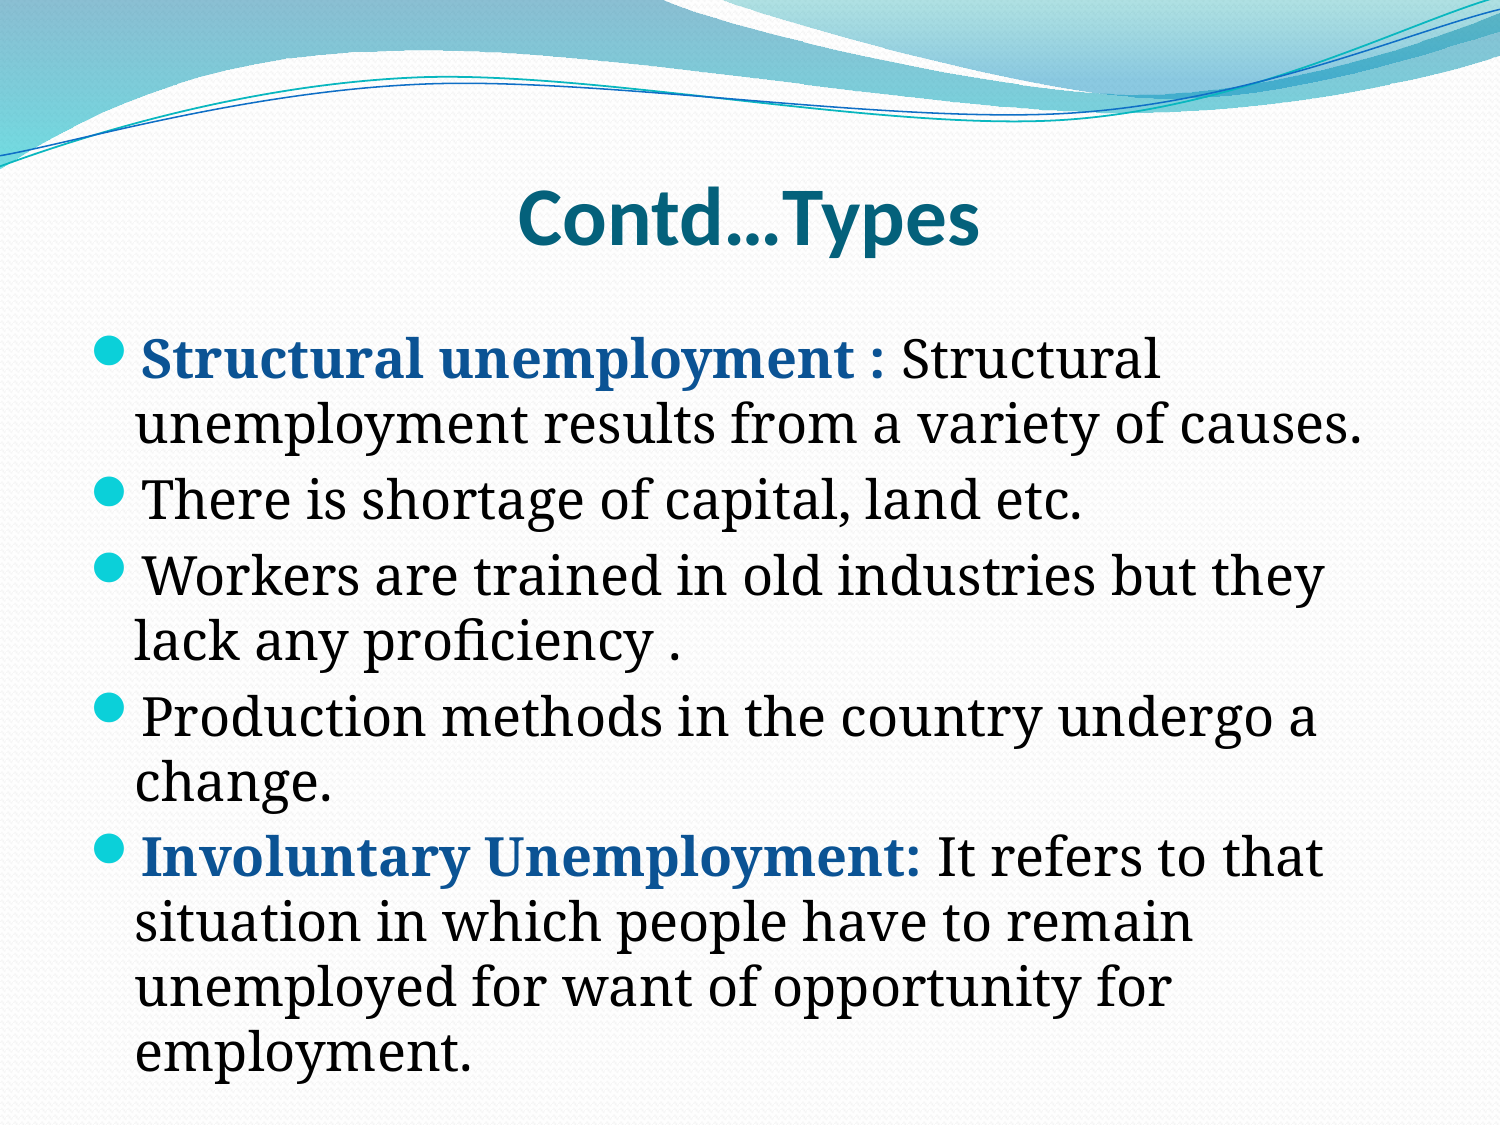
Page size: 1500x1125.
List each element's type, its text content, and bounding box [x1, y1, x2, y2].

title Contd…Types [75, 115, 1425, 263]
list Structural unemployment : Structural unemployment results from a variety of causes. There is shortage of capital, land etc. Workers are trained in old industries but they lack any proficiency . Production methods in the country undergo a change. Involuntary Unemployment: It refers to that situation in which people have to remain unemployed for want of opportunity for employment. [75, 317, 1425, 1038]
